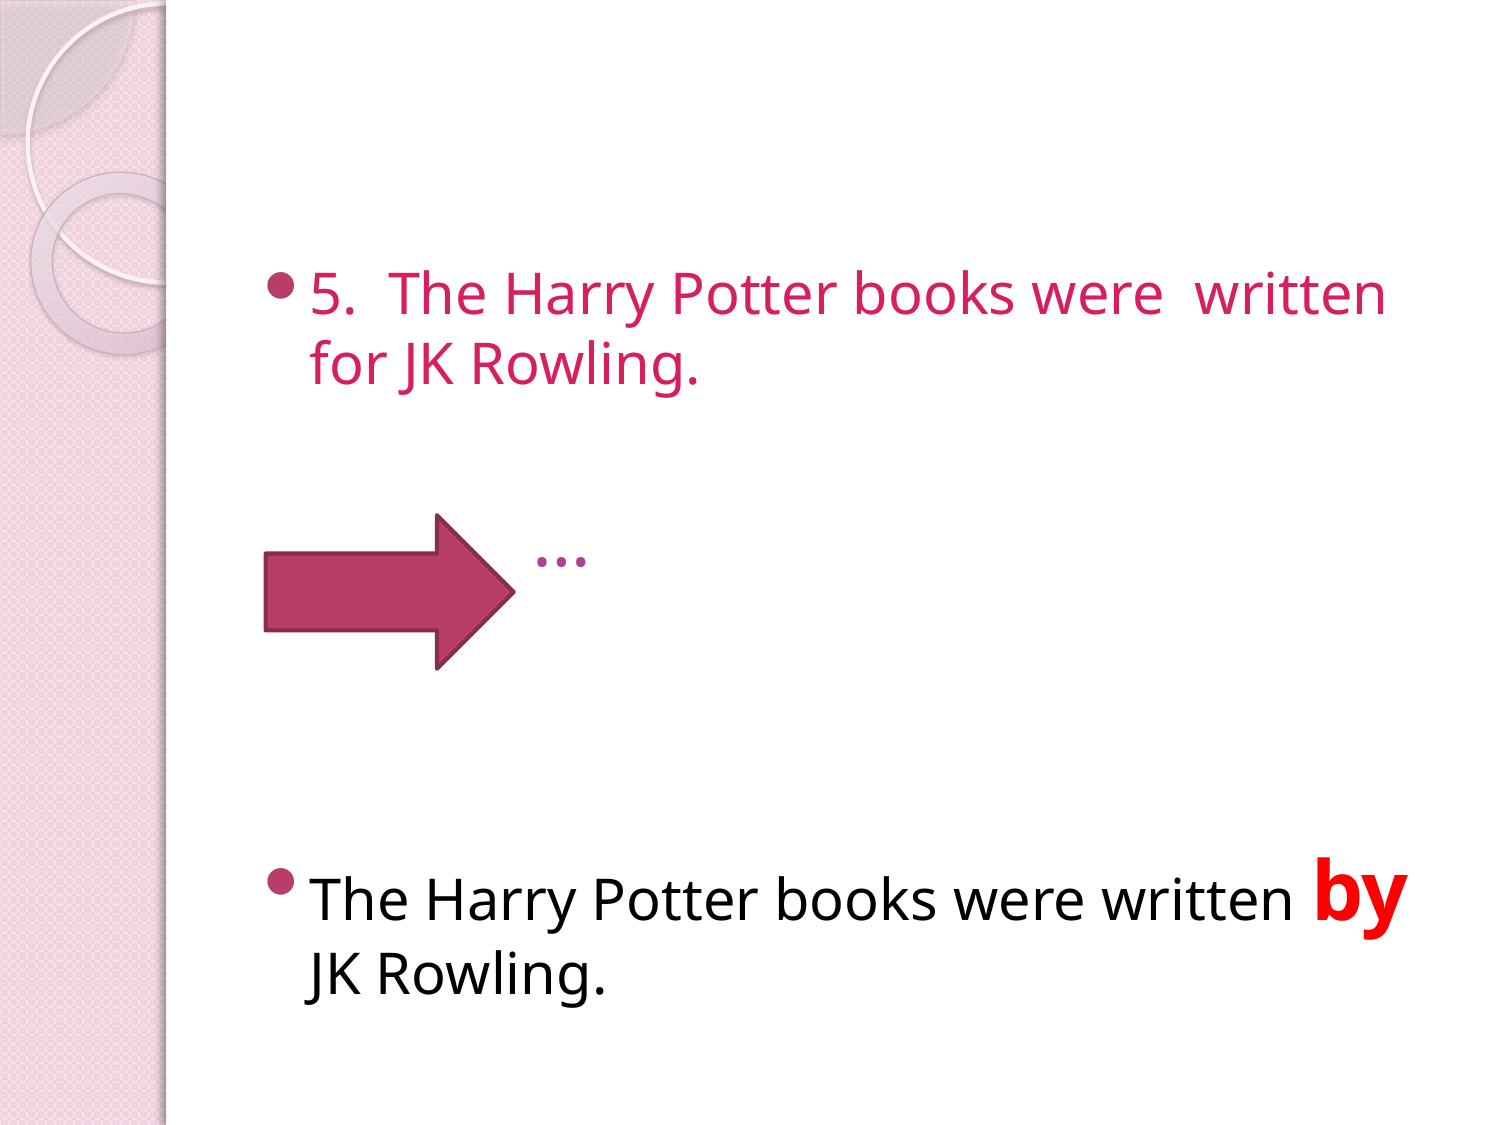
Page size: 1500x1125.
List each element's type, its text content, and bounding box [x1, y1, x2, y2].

text_box [263, 513, 516, 671]
list 5. The Harry Potter books were written for JK Rowling. … The Harry Potter books were written by JK Rowling. [235, 249, 1459, 1015]
